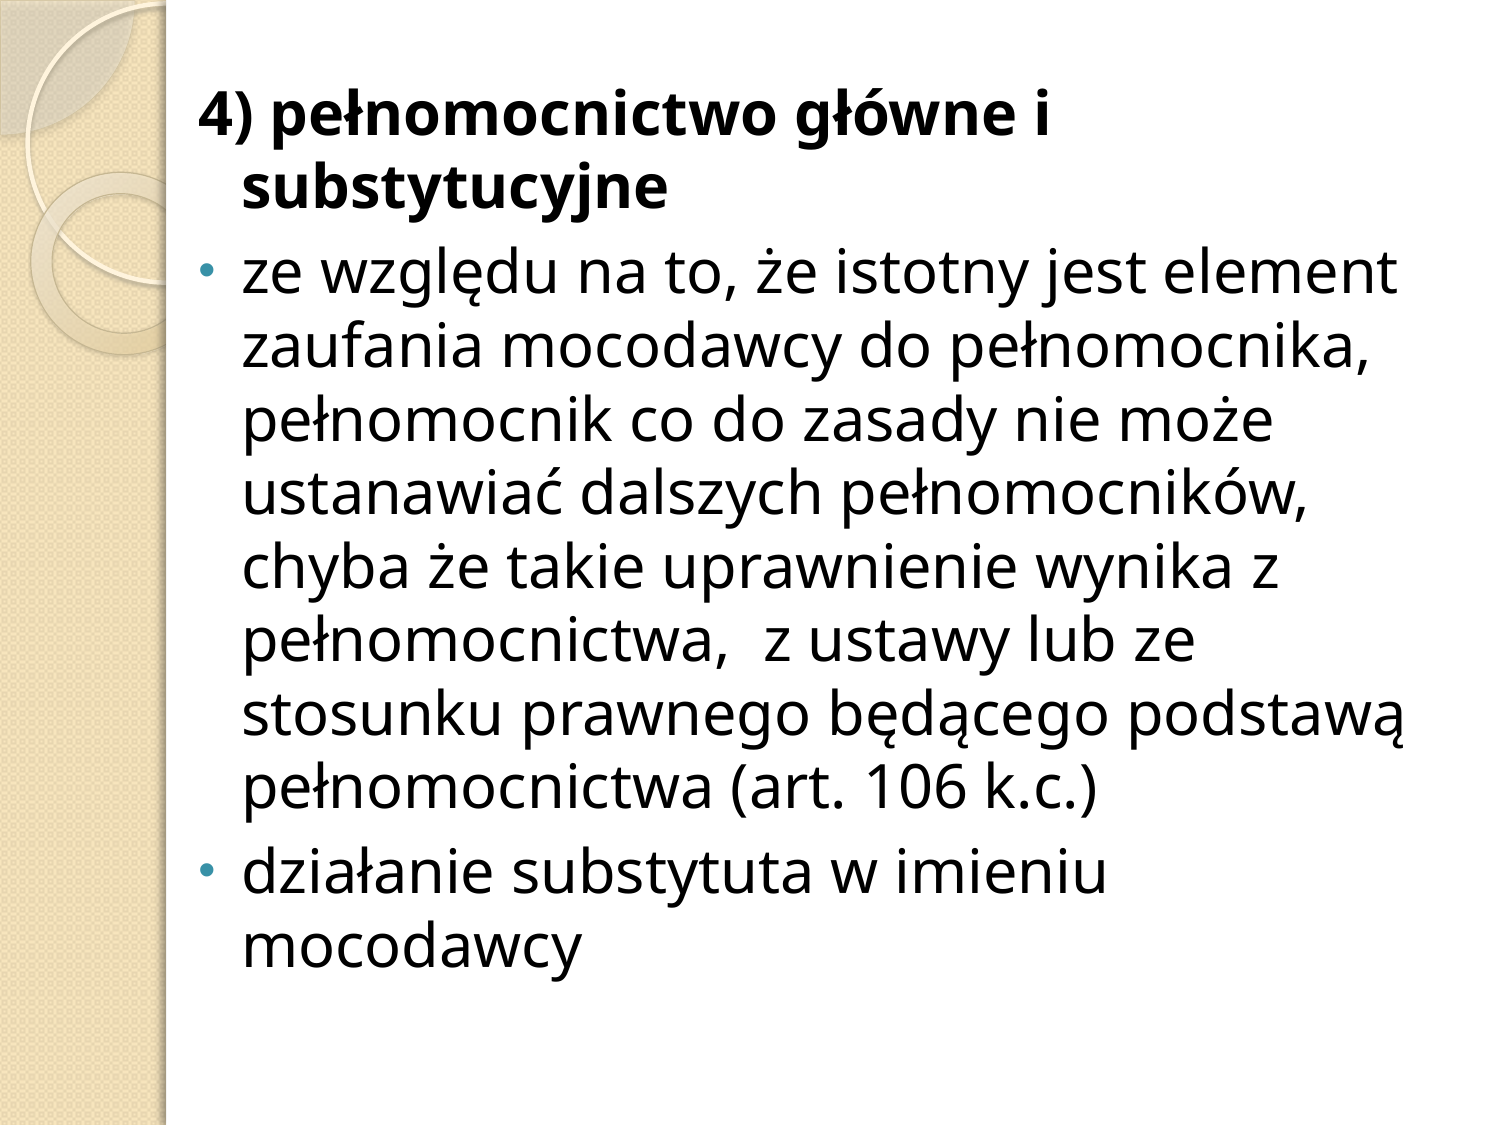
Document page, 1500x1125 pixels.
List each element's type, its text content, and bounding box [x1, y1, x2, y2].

list 4) pełnomocnictwo główne i substytucyjne ze względu na to, że istotny jest element zaufania mocodawcy do pełnomocnika, pełnomocnik co do zasady nie może ustanawiać dalszych pełnomocników, chyba że takie uprawnienie wynika z pełnomocnictwa, z ustawy lub ze stosunku prawnego będącego podstawą pełnomocnictwa (art. 106 k.c.) działanie substytuta w imieniu mocodawcy [171, 66, 1449, 996]
